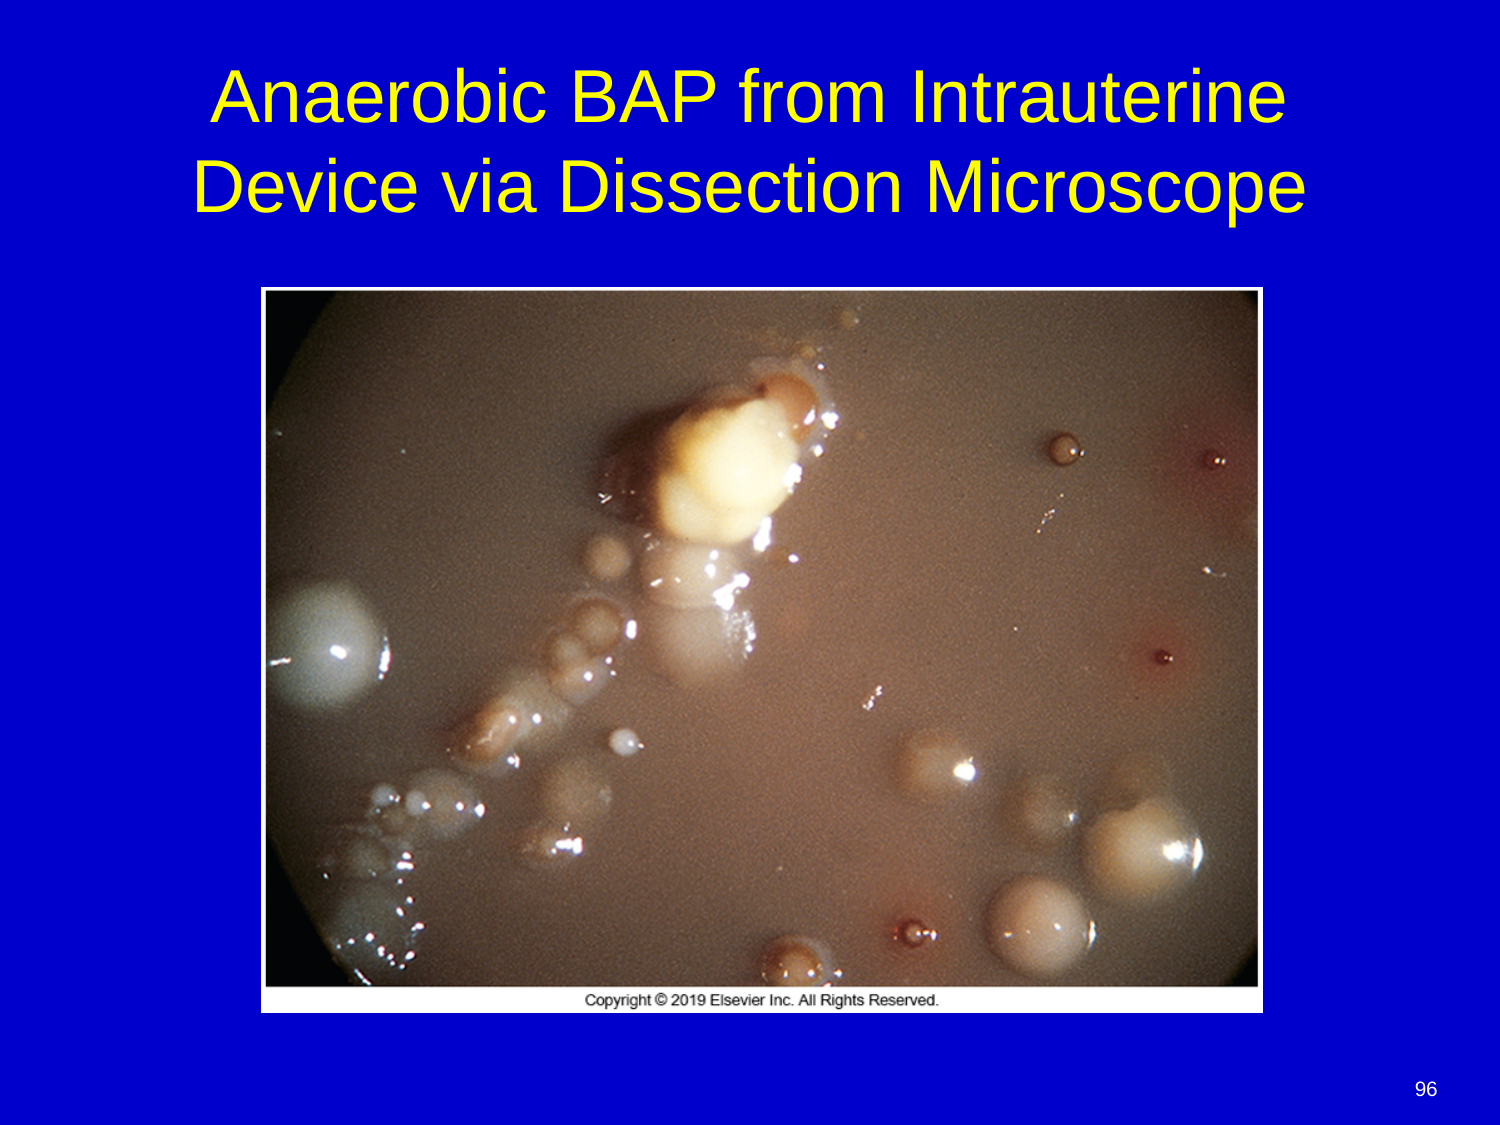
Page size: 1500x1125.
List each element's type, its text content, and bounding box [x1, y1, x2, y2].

picture [261, 287, 1263, 1014]
title Anaerobic BAP from Intrauterine Device via Dissection Microscope [112, 37, 1388, 238]
